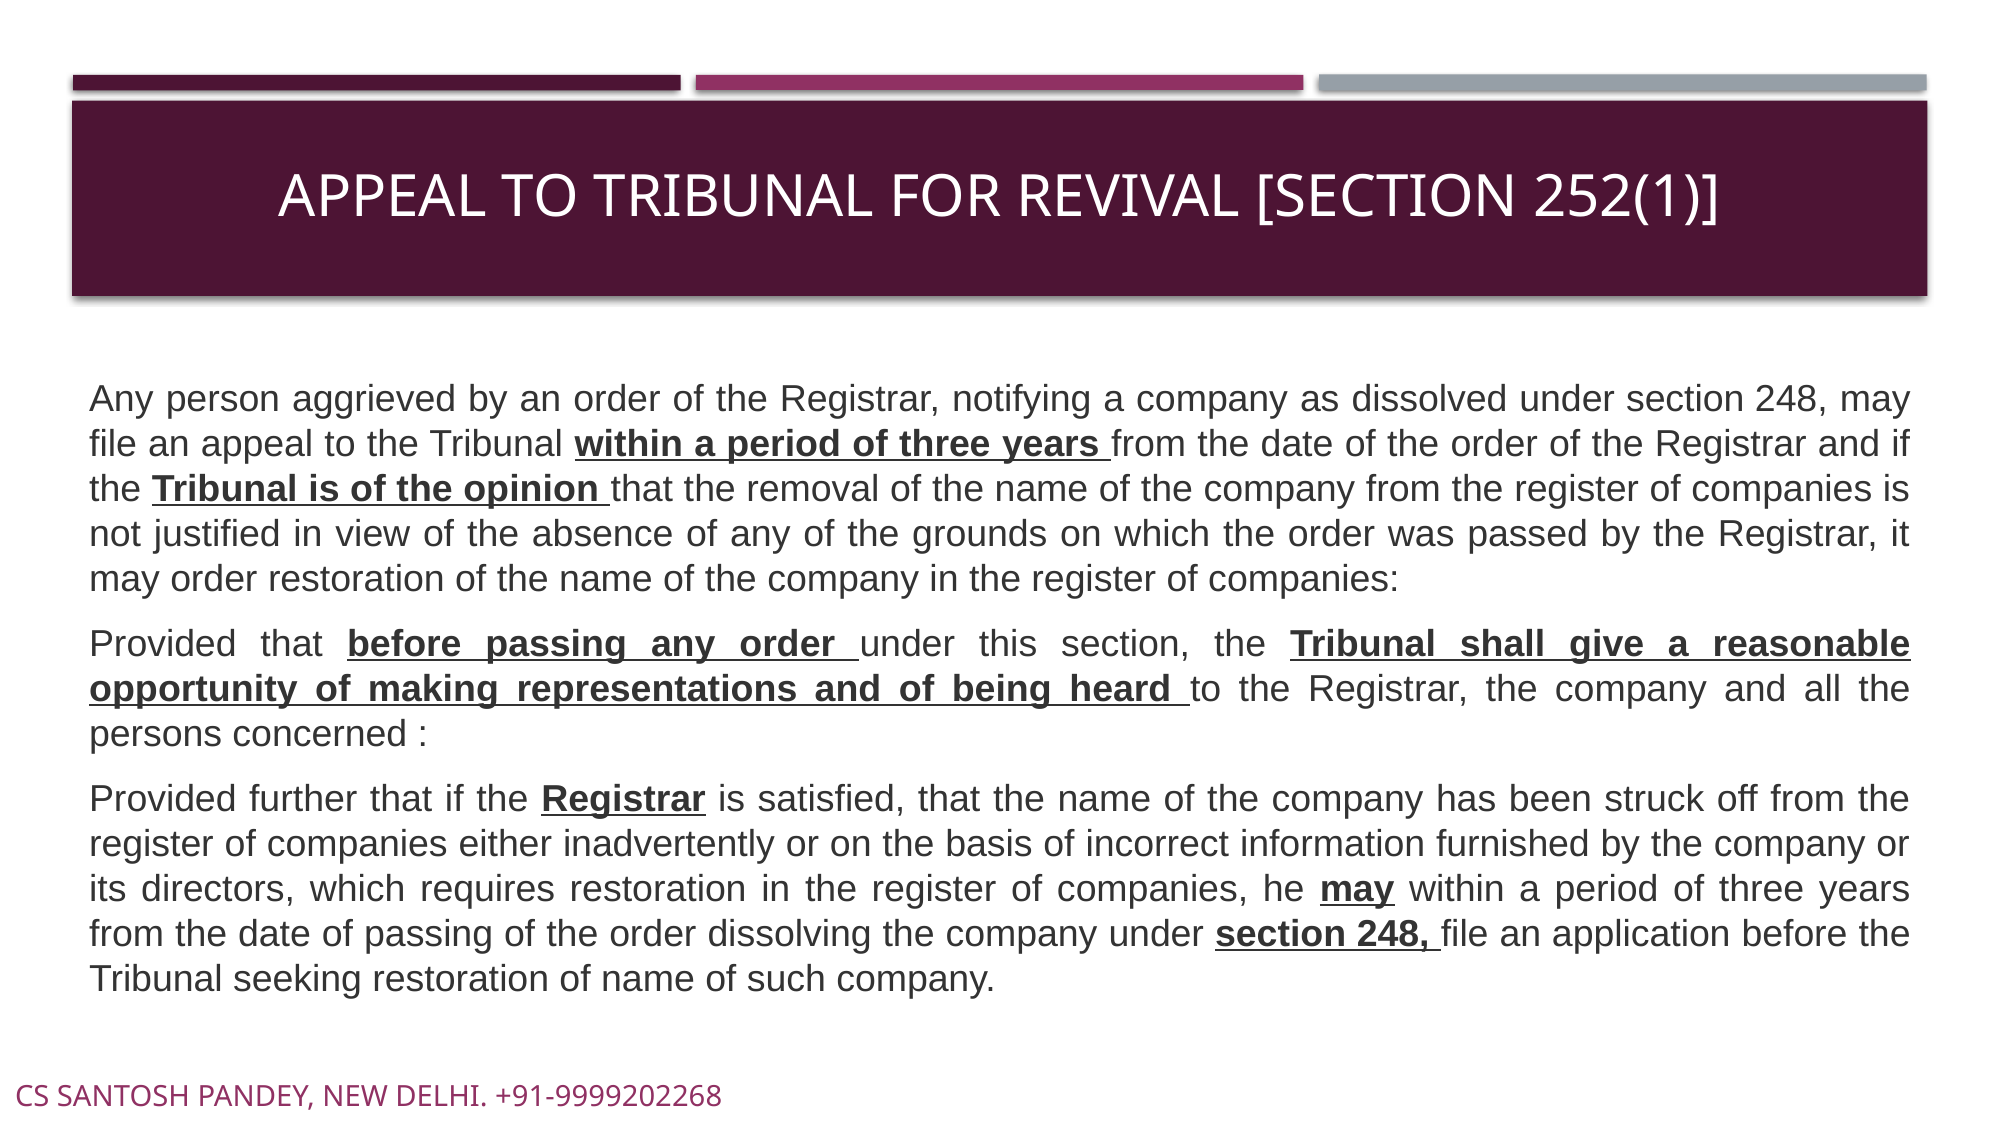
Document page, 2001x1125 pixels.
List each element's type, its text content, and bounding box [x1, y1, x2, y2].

list Any person aggrieved by an order of the Registrar, notifying a company as dissolved under section 248, may file an appeal to the Tribunal within a period of three years from the date of the order of the Registrar and if the Tribunal is of the opinion that the removal of the name of the company from the register of companies is not justified in view of the absence of any of the grounds on which the order was passed by the Registrar, it may order restoration of the name of the company in the register of companies: Provided that before passing any order under this section, the Tribunal shall give a reasonable opportunity of making representations and of being heard to the Registrar, the company and all the persons concerned : Provided further that if the Registrar is satisfied, that the name of the company has been struck off from the register of companies either inadvertently or on the basis of incorrect information furnished by the company or its directors, which requires restoration in the register of companies, he may within a period of three years from the date of passing of the order dissolving the company under section 248, file an application before the Tribunal seeking restoration of name of such company. [74, 301, 1926, 1021]
title Appeal to tribunal for revival [section 252(1)] [95, 145, 1905, 236]
footer CS SANTOSH PANDEY, NEW DELHI. +91-9999202268 [0, 1065, 1135, 1125]
